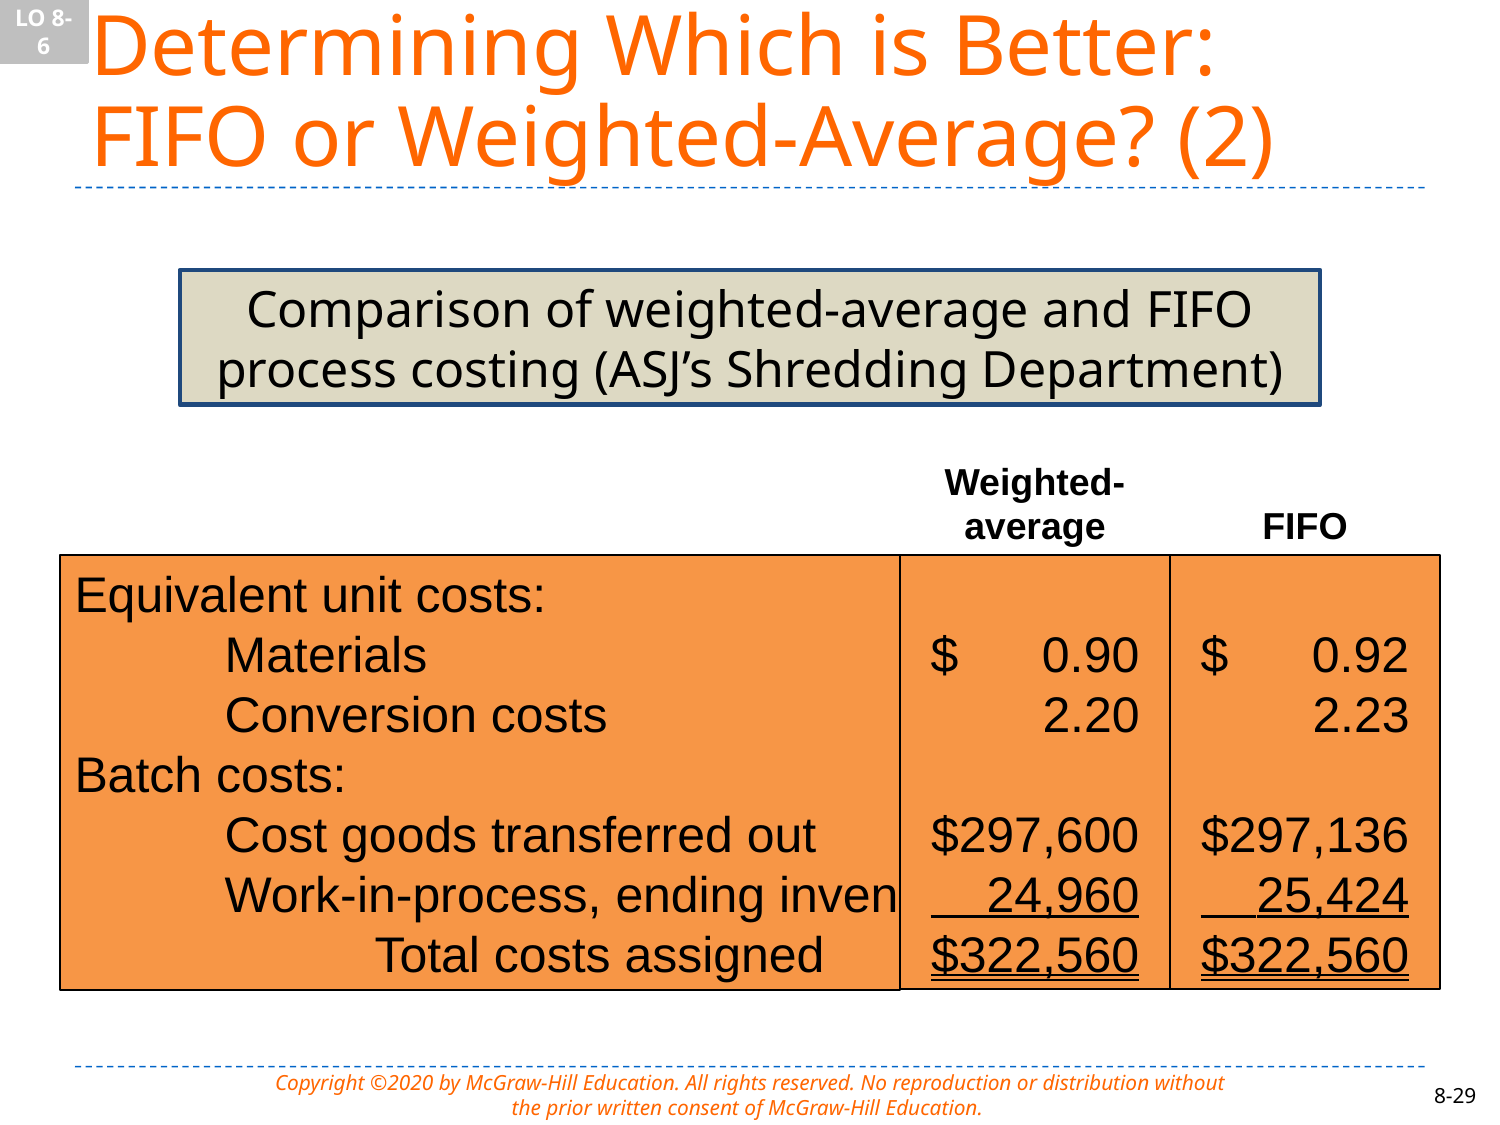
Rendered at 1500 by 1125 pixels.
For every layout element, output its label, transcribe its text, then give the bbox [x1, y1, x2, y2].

text_box Comparison of weighted-average and FIFO process costing (ASJ’s Shredding Department) [178, 268, 1322, 406]
text_box LO 8-6 [0, 0, 89, 64]
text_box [59, 449, 1441, 991]
title Determining Which is Better: FIFO or Weighted-Average? (2) [75, 41, 1425, 192]
